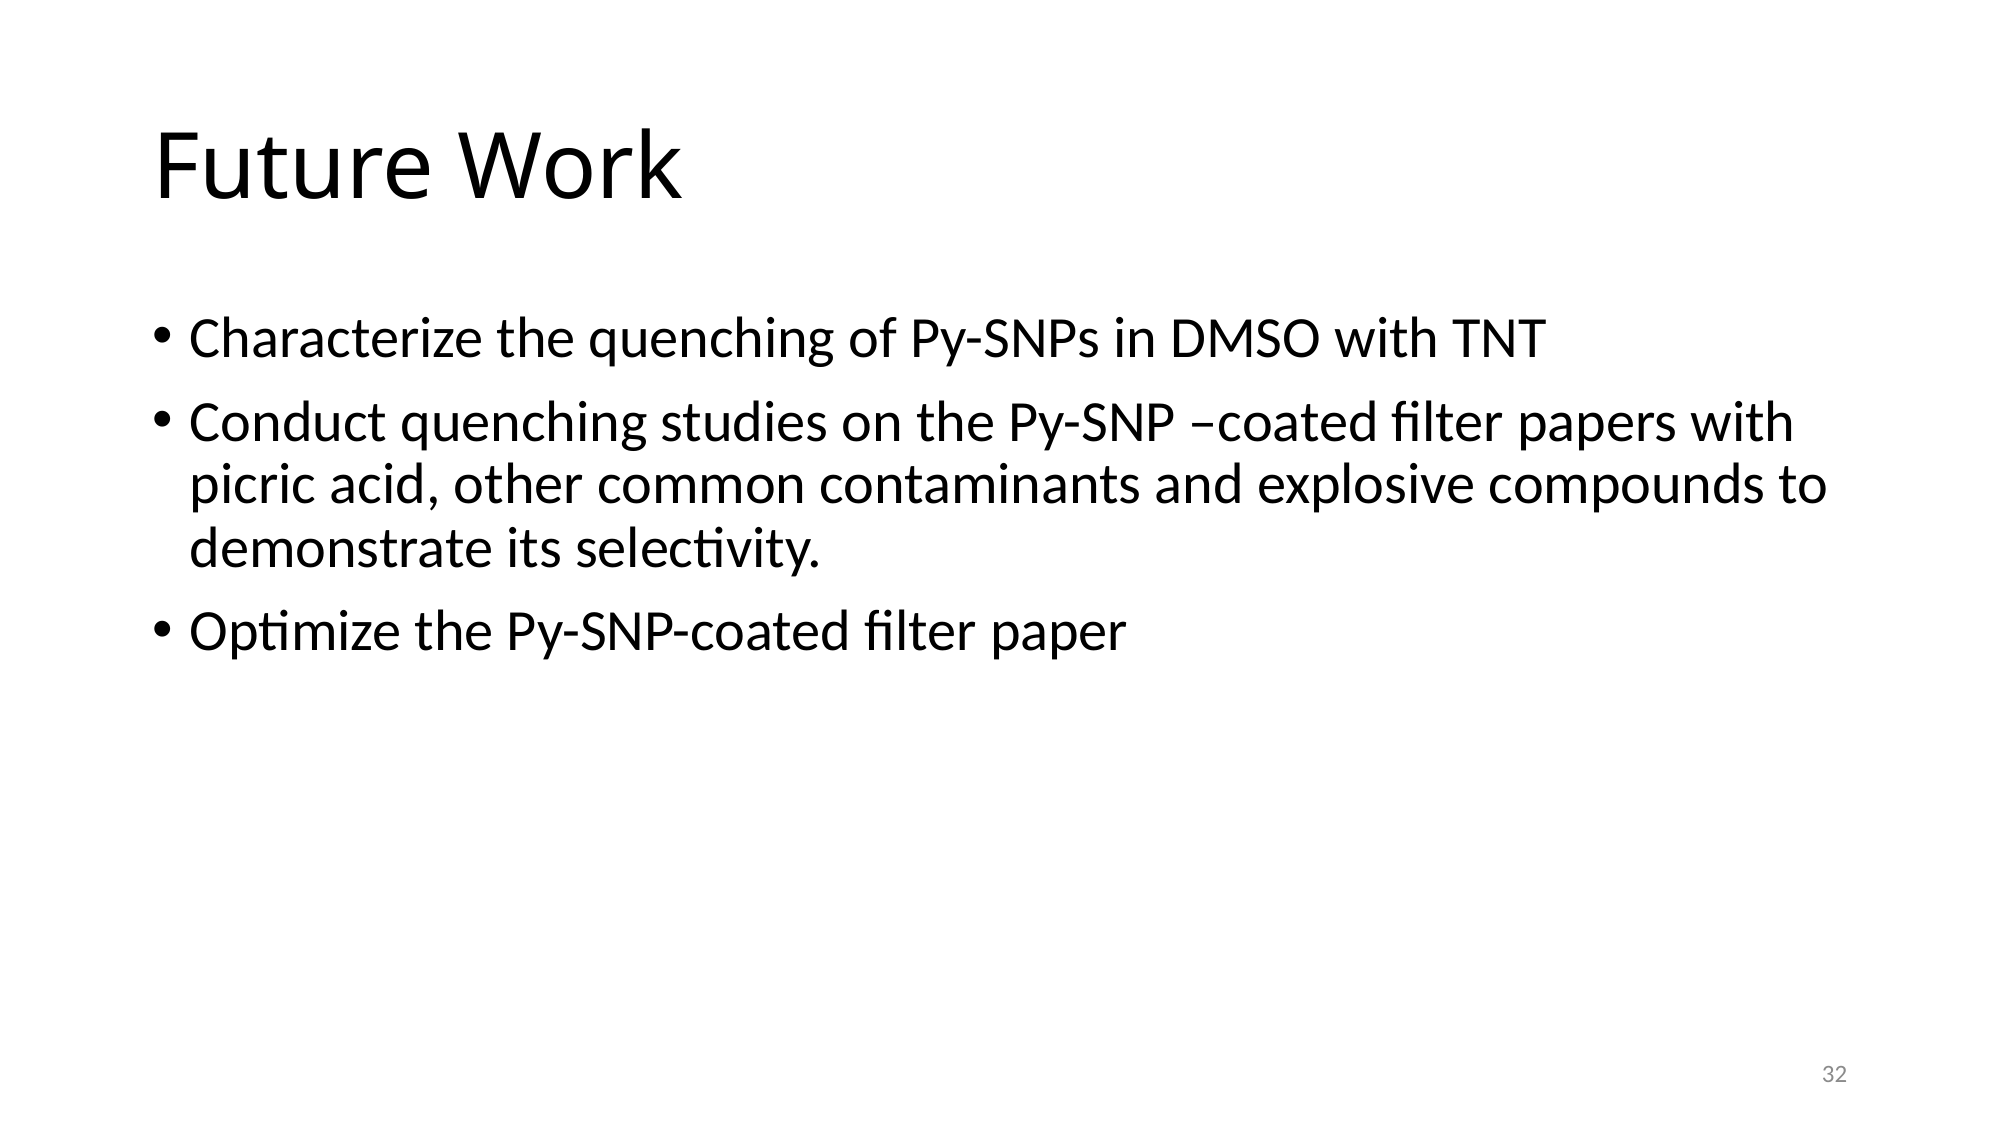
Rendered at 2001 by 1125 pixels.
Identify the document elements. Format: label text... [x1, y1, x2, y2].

list Characterize the quenching of Py-SNPs in DMSO with TNT Conduct quenching studies on the Py-SNP –coated filter papers with picric acid, other common contaminants and explosive compounds to demonstrate its selectivity. Optimize the Py-SNP-coated filter paper [137, 299, 1863, 1014]
title Future Work [137, 59, 1863, 278]
slide_number 32 [1412, 1042, 1863, 1103]
